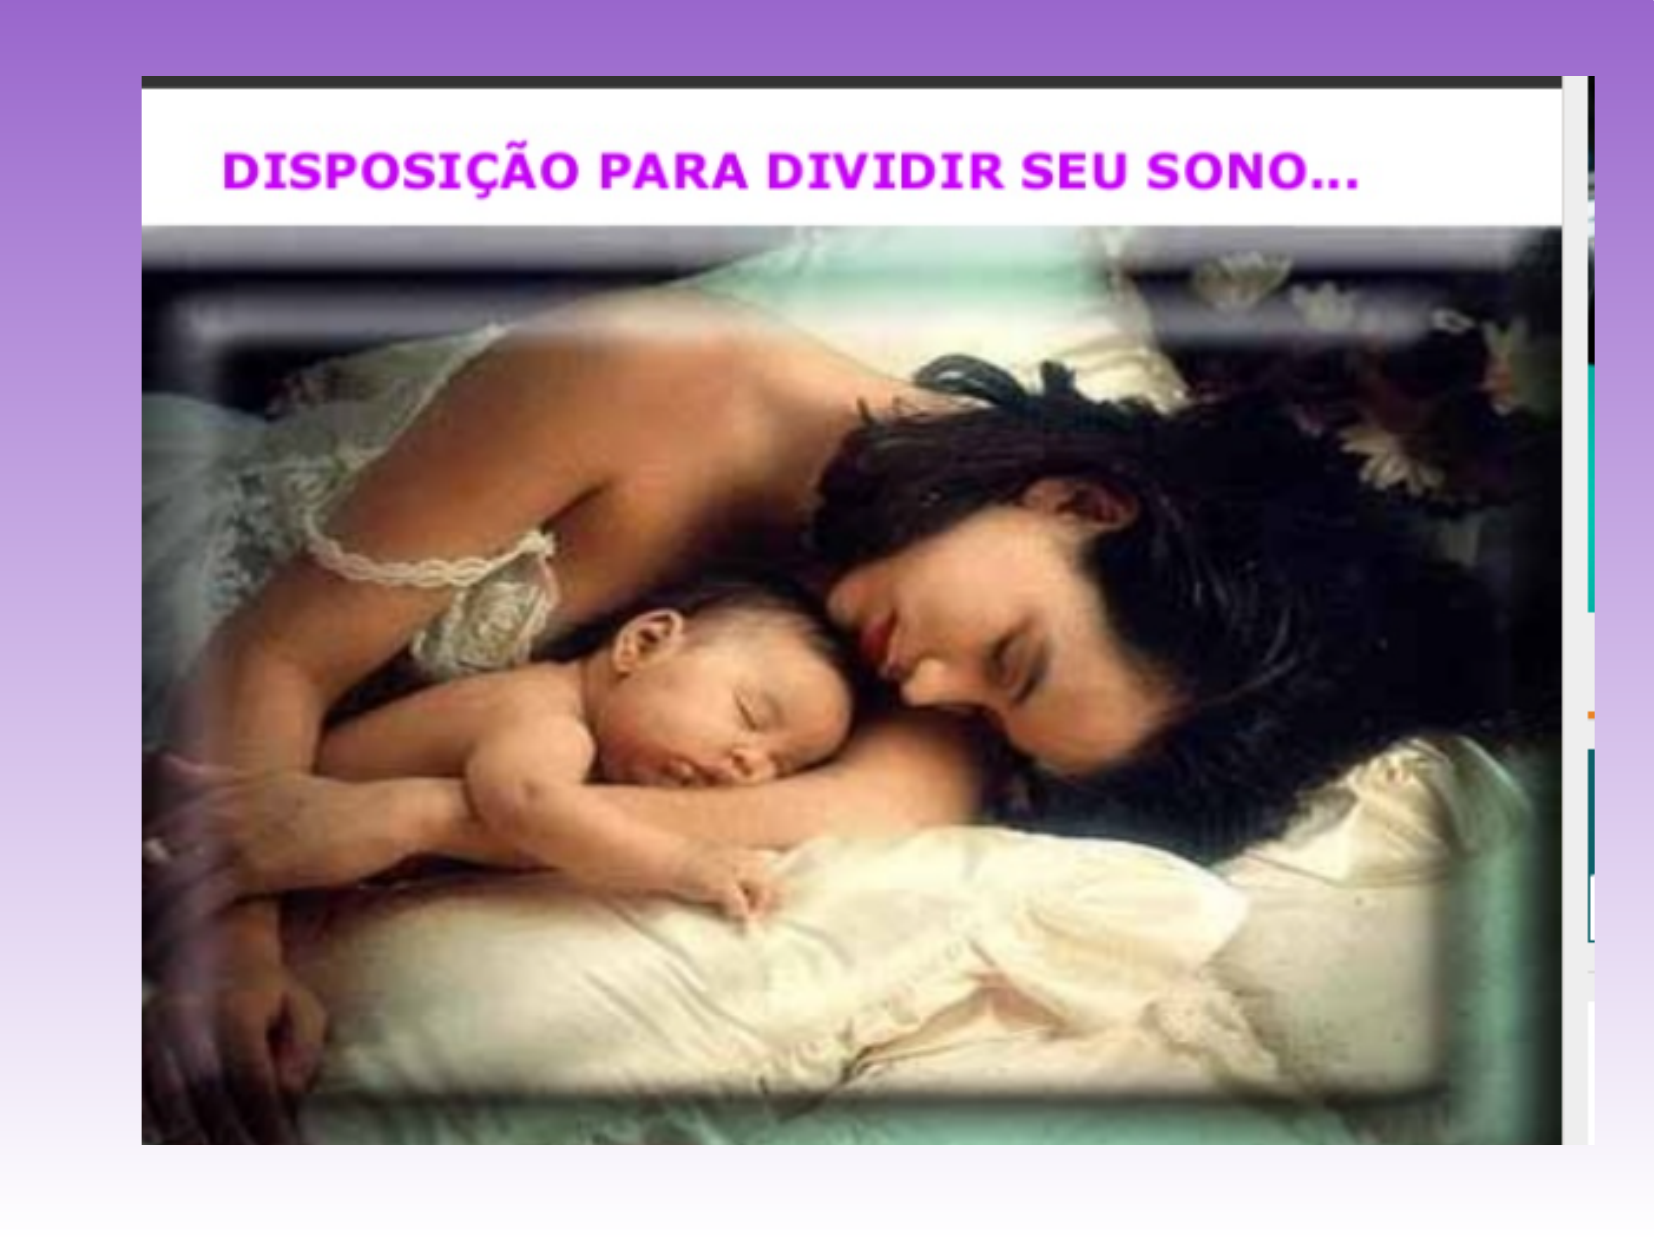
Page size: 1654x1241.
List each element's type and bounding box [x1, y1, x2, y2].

picture [141, 76, 1595, 1145]
